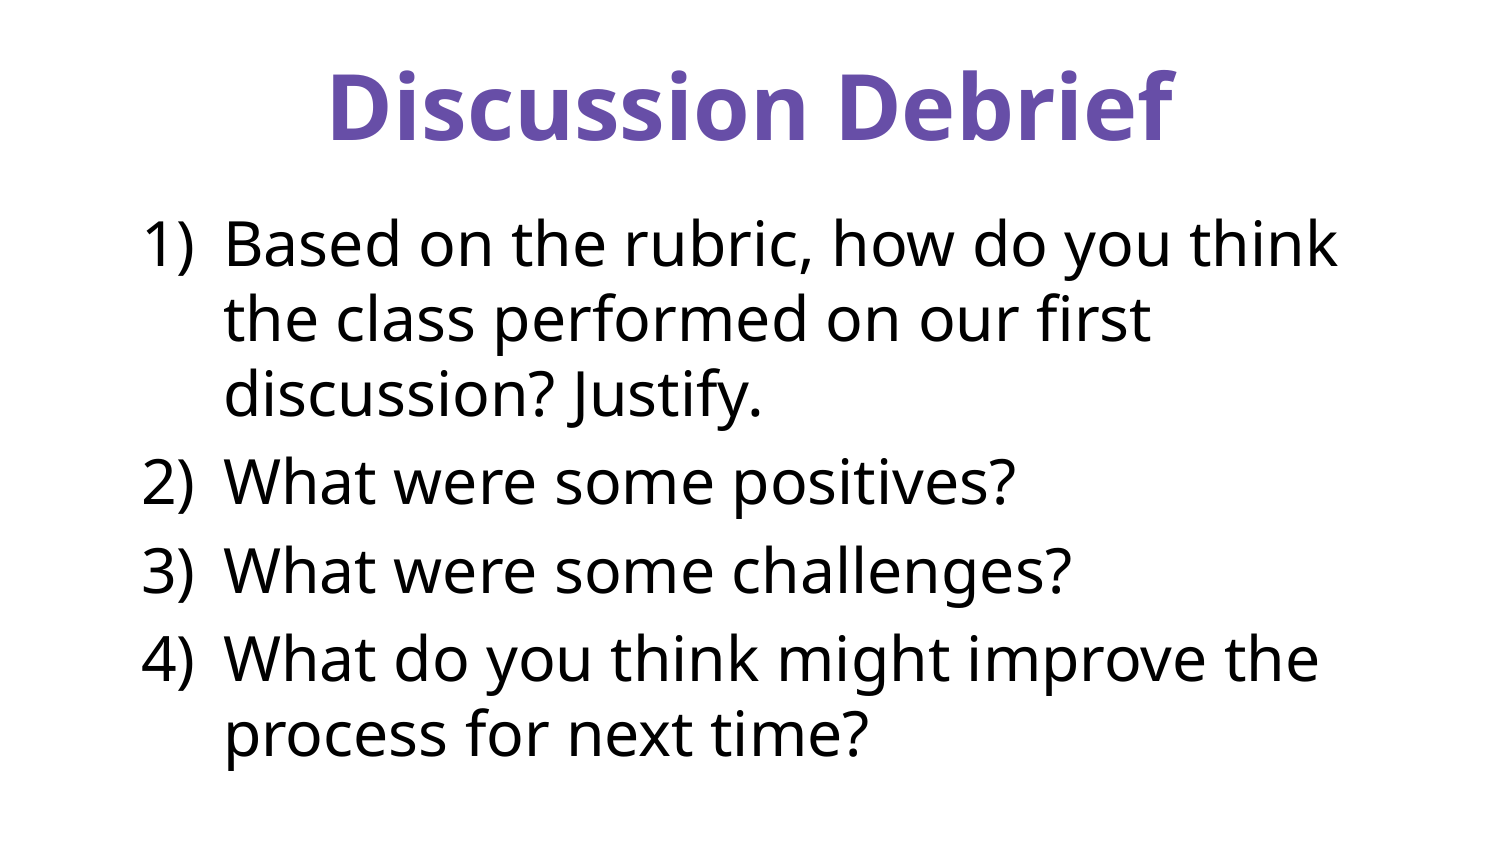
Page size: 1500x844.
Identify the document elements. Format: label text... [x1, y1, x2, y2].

title Discussion Debrief [75, 33, 1425, 175]
list Based on the rubric, how do you think the class performed on our first discussion? Justify. What were some positives? What were some challenges? What do you think might improve the process for next time? [123, 196, 1425, 754]
